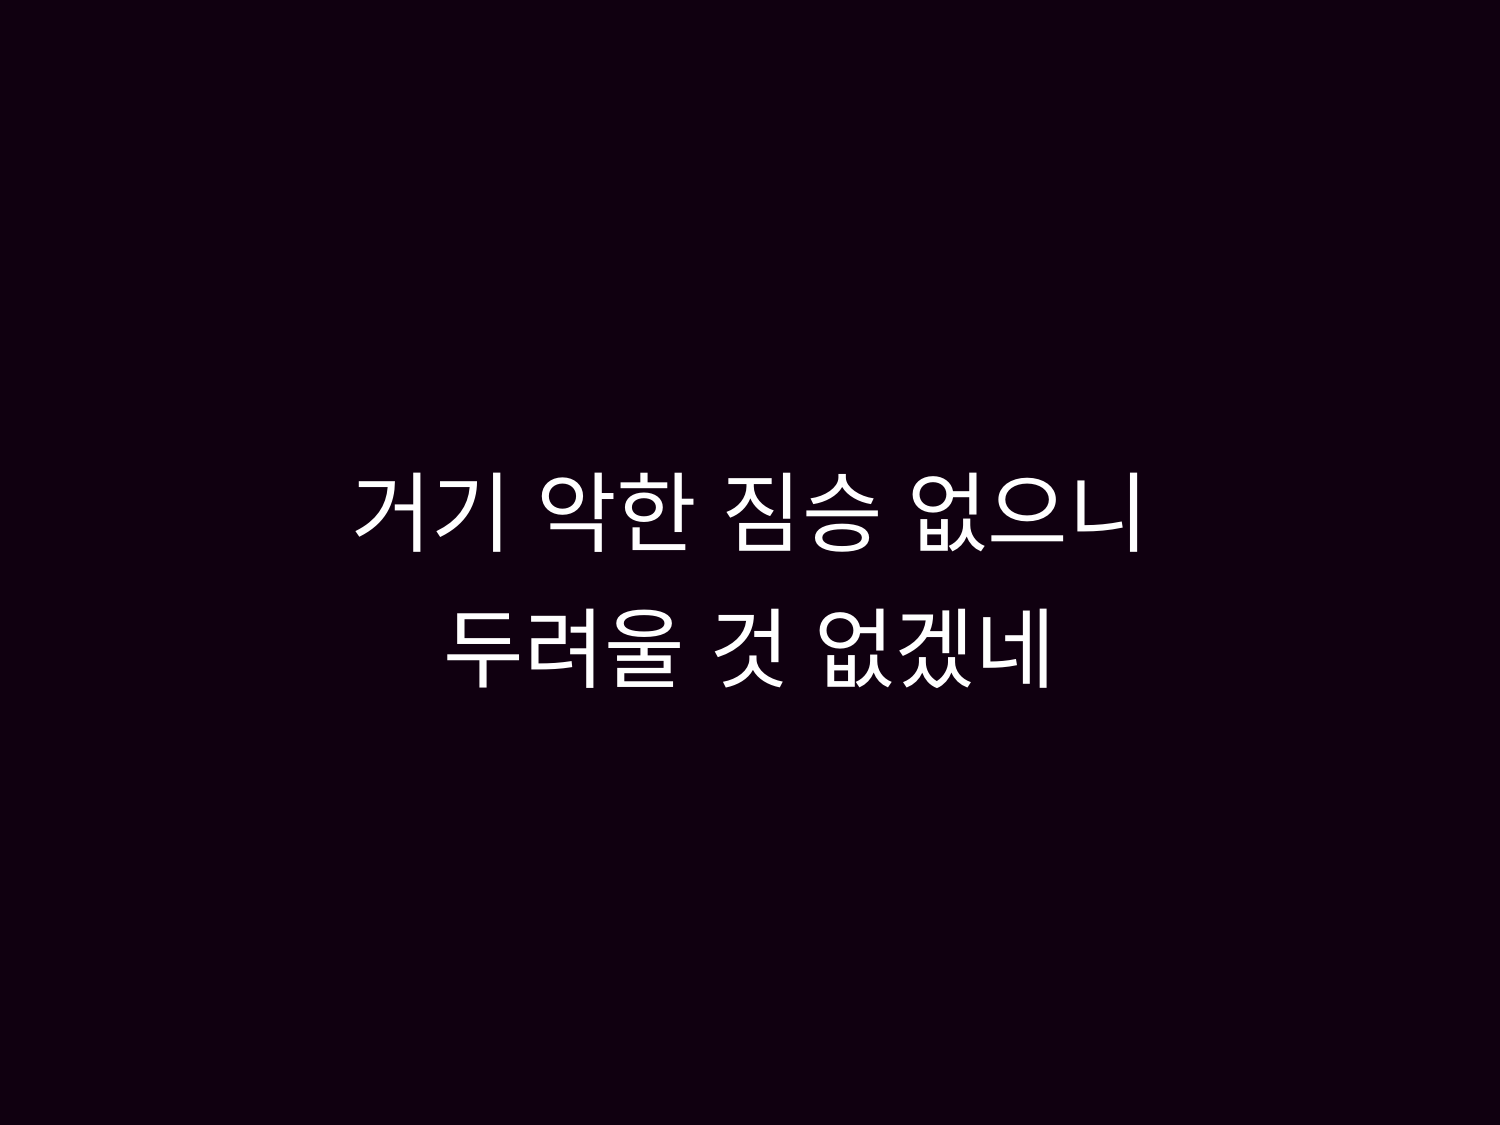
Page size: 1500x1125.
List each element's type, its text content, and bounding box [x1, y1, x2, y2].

title 거기 악한 짐승 없으니 두려울 것 없겠네 [0, 0, 1500, 1125]
